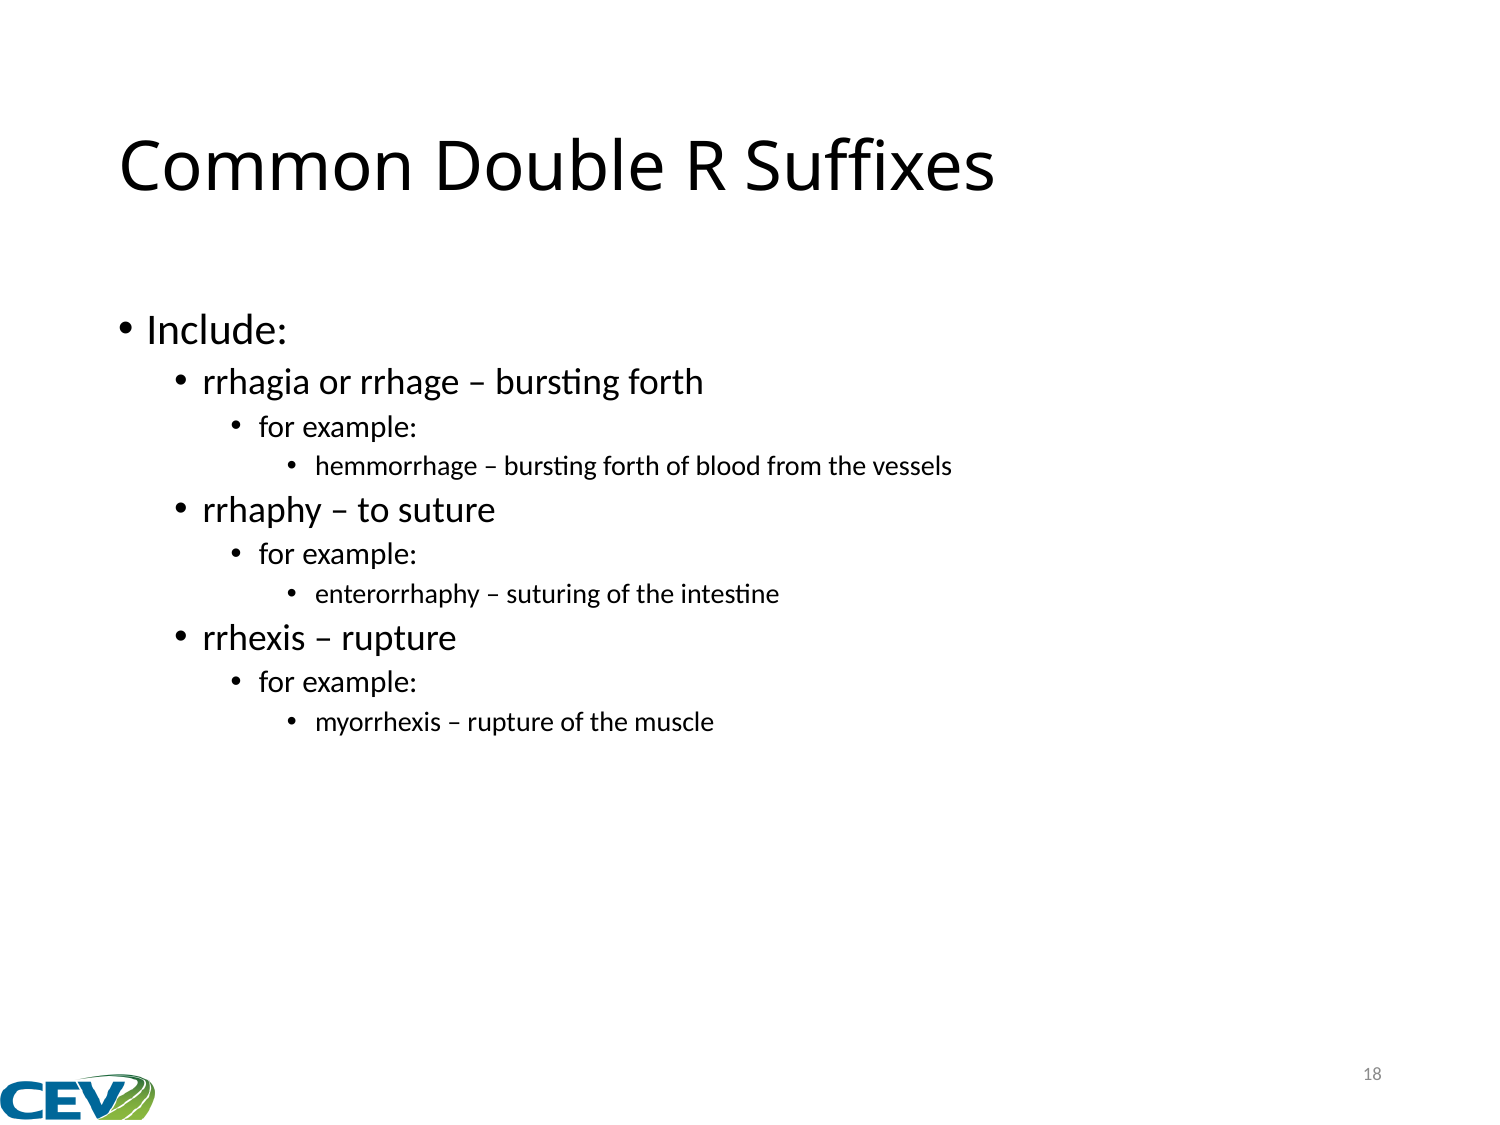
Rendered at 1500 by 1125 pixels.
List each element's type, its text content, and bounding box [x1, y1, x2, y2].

list Include: rrhagia or rrhage – bursting forth for example: hemmorrhage – bursting forth of blood from the vessels rrhaphy – to suture for example: enterorrhaphy – suturing of the intestine rrhexis – rupture for example: myorrhexis – rupture of the muscle [103, 299, 1397, 1014]
slide_number 18 [1059, 1042, 1397, 1103]
picture [0, 1070, 158, 1125]
title Common Double R Suffixes [103, 59, 1397, 278]
